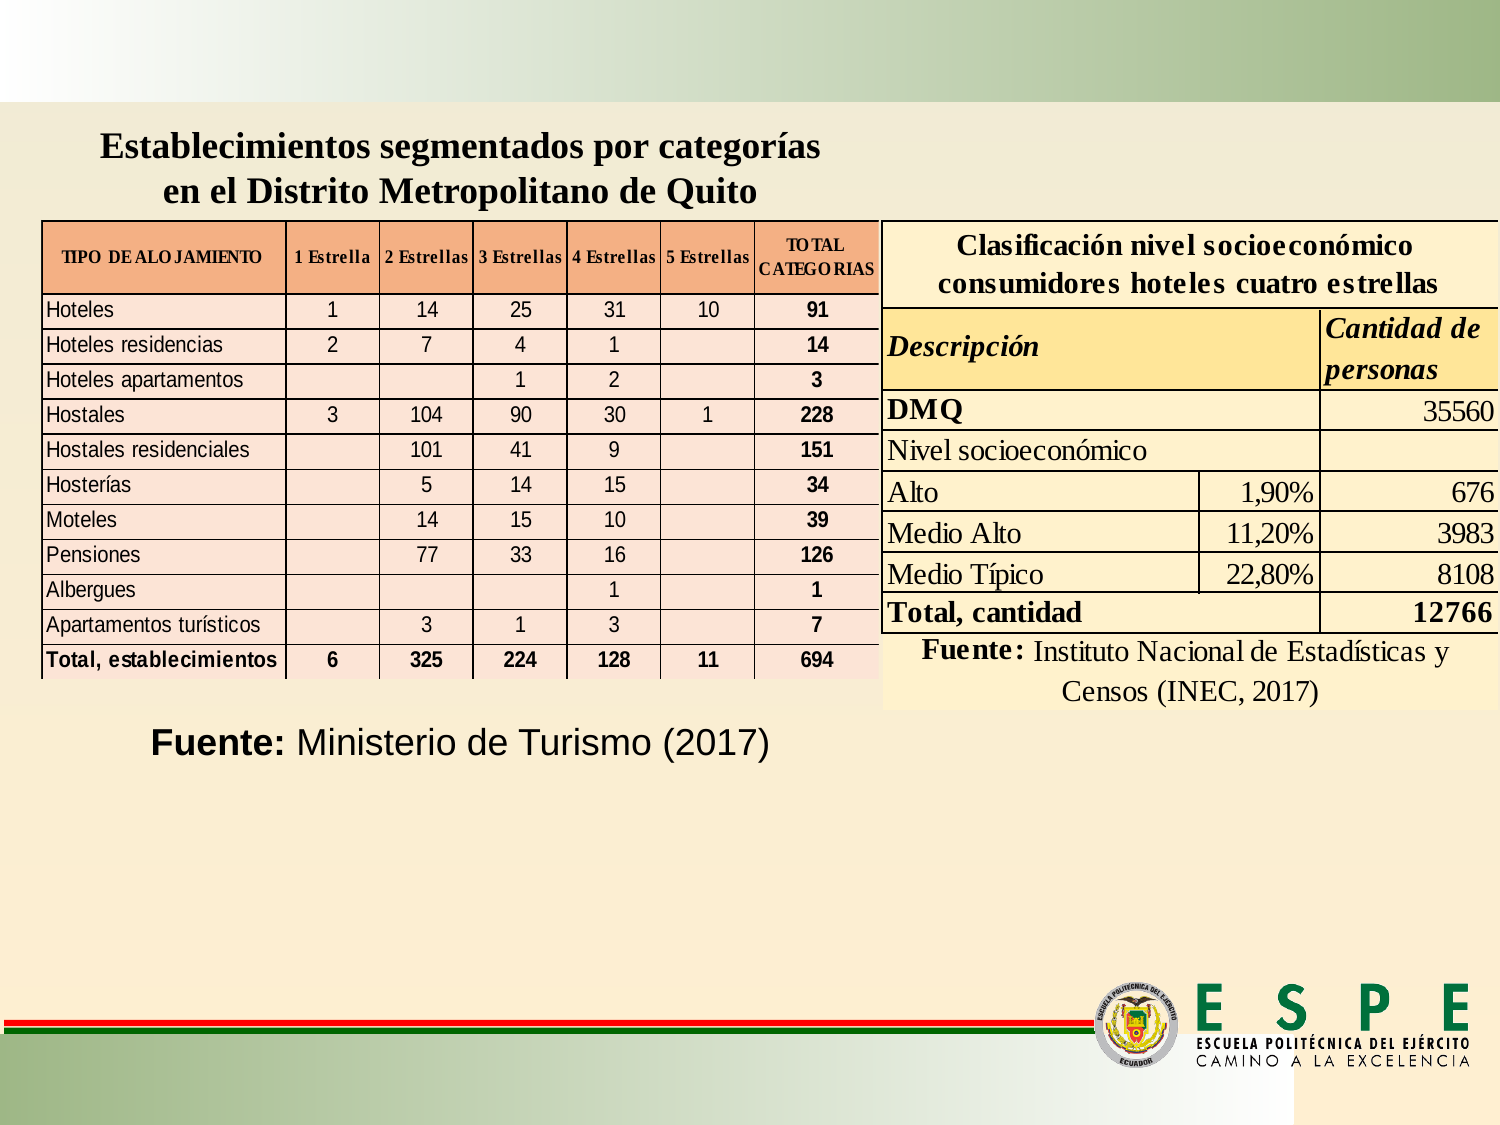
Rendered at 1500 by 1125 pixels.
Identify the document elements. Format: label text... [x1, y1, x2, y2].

picture [1057, 964, 1500, 1093]
text_box Fuente: Ministerio de Turismo (2017) [135, 710, 786, 771]
text_box Establecimientos segmentados por categorías en el Distrito Metropolitano de Quito [64, 113, 857, 218]
picture [40, 219, 1500, 712]
